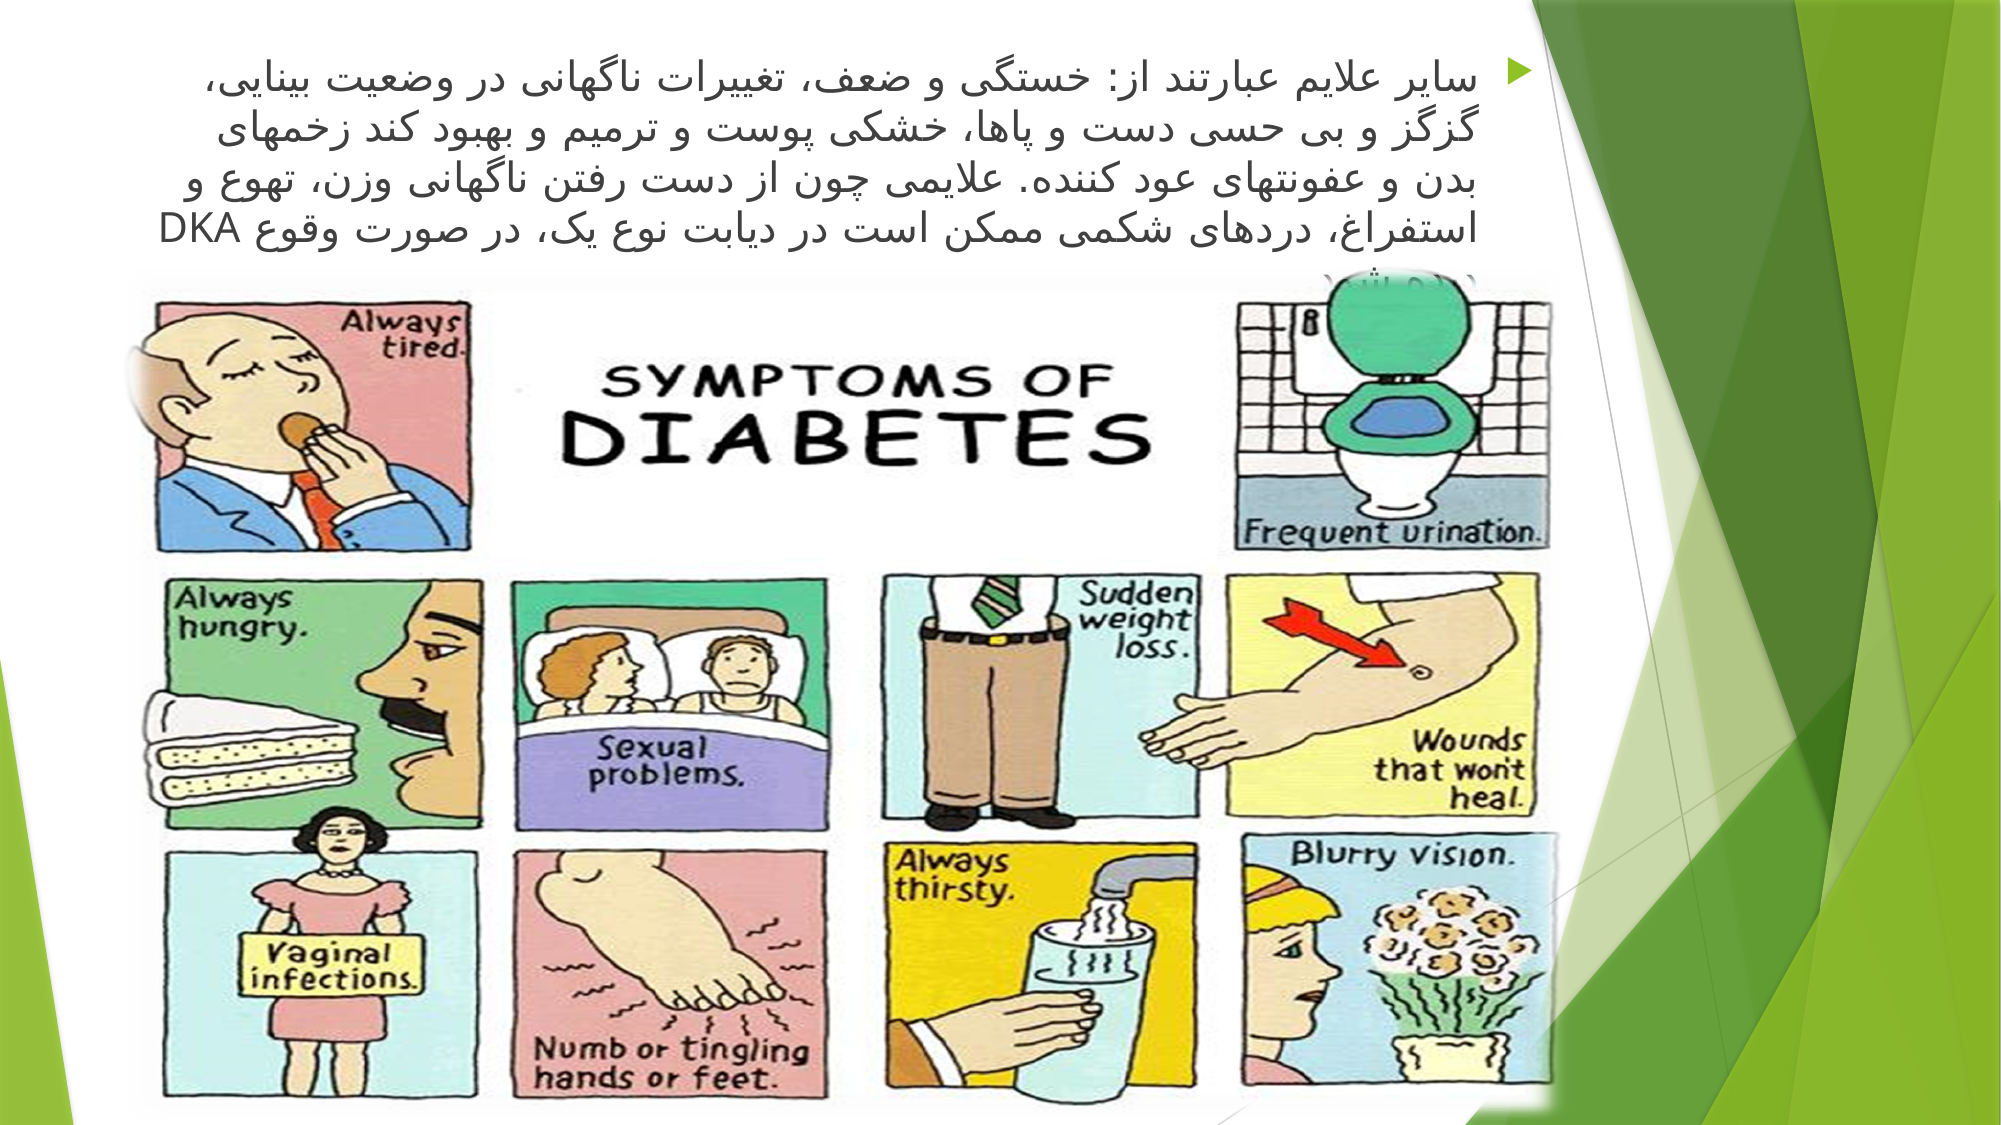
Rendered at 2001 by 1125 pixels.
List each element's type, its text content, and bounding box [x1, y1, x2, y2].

list سایر علایم عبارتند از: خستگی و ضعف، تغییرات ناگهانی در وضعیت بینایی، گزگز و بی حسی دست و پاها، خشکی پوست و ترمیم و بهبود کند زخمهای بدن و عفونتهای عود کننده. علایمی چون از دست رفتن ناگهانی وزن، تهوع و استفراغ، دردهای شکمی ممکن است در دیابت نوع یک، در صورت وقوع DKA دیده شود. [140, 42, 1551, 261]
picture [117, 261, 1574, 1125]
